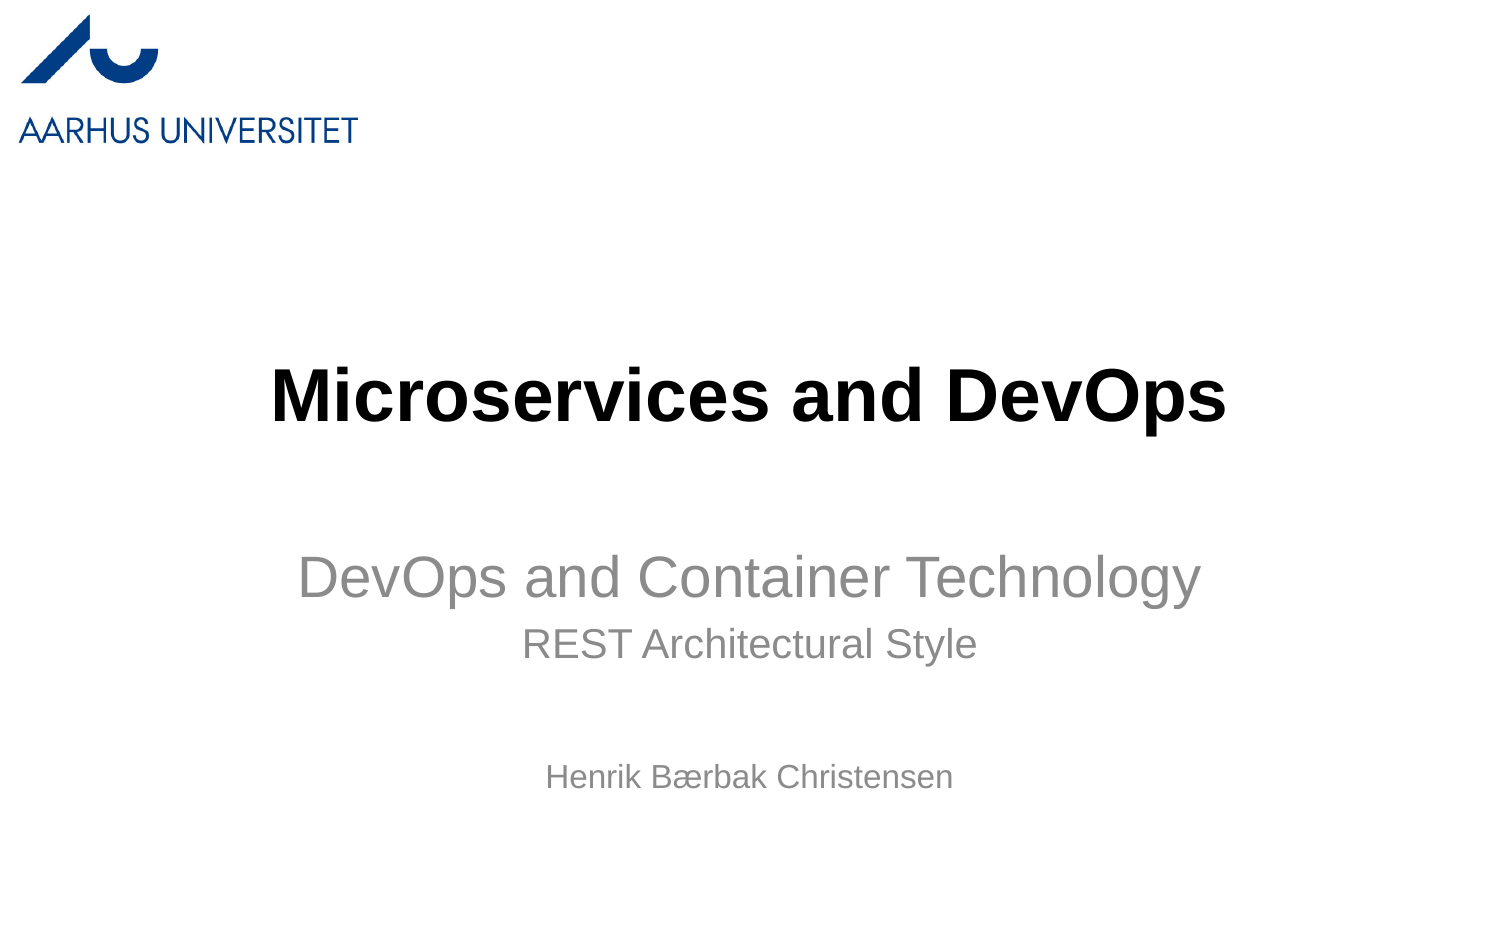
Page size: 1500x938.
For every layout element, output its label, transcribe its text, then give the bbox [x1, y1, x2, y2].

title Microservices and DevOps [112, 291, 1388, 493]
subtitle DevOps and Container Technology REST Architectural Style Henrik Bærbak Christensen [225, 531, 1275, 771]
picture [14, 9, 358, 146]
